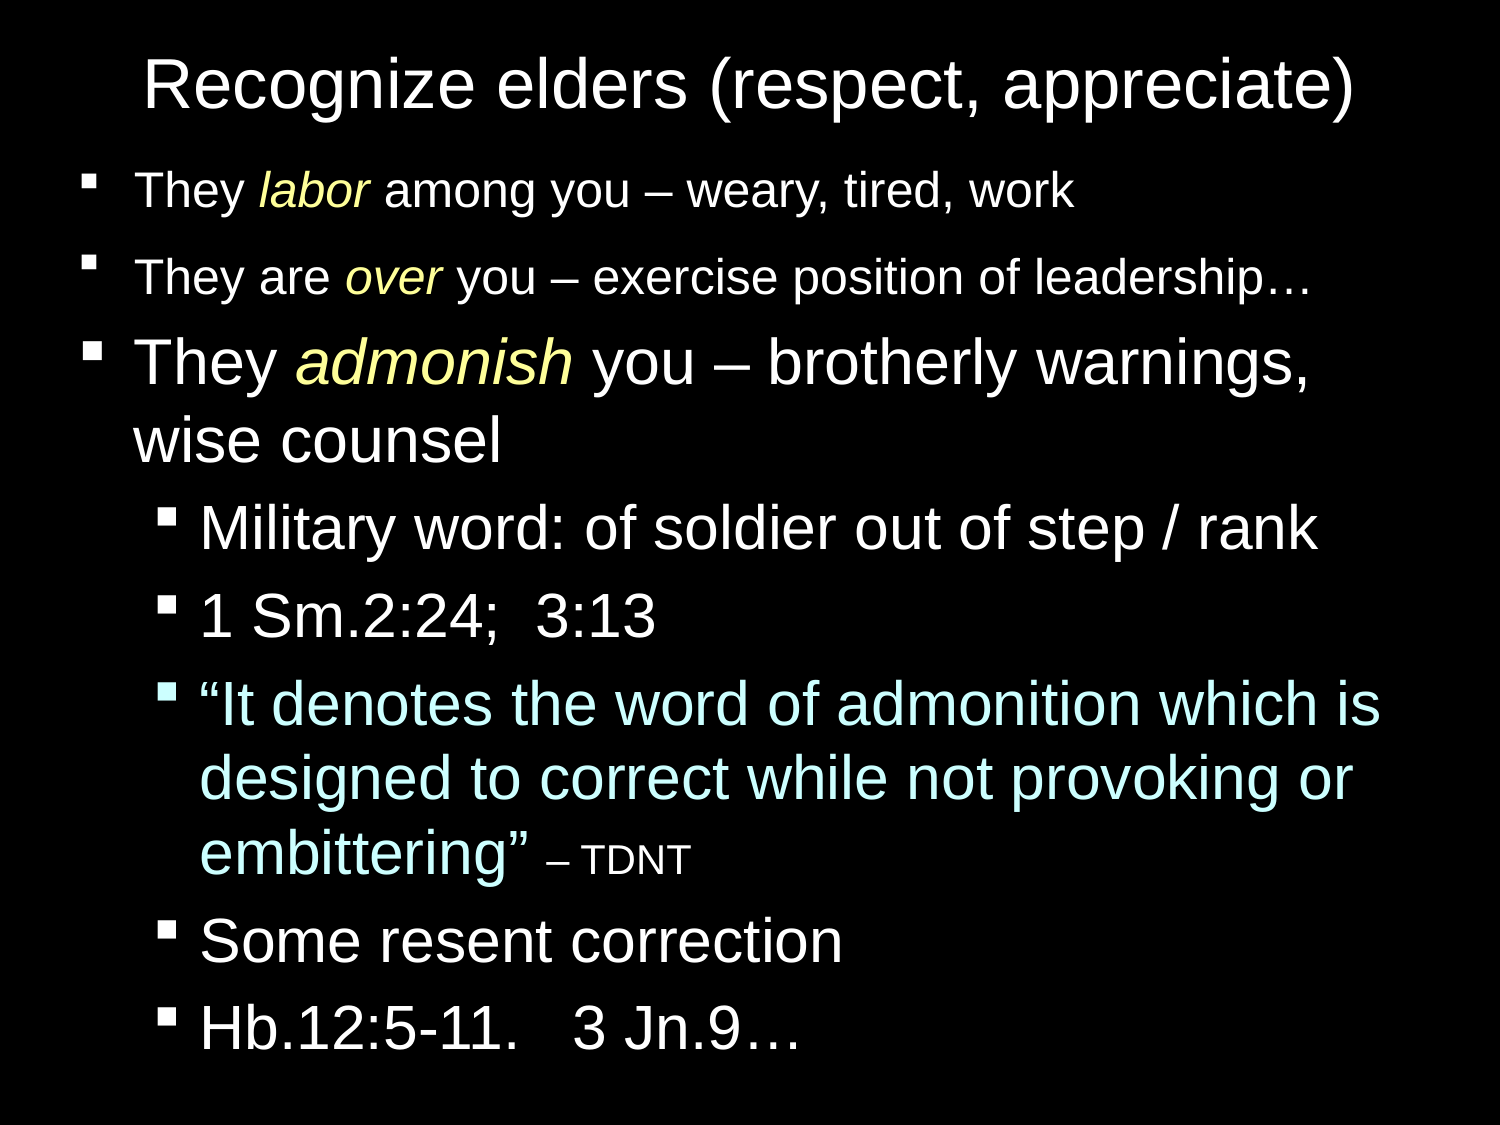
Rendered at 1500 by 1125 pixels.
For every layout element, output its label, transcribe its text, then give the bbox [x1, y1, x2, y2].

title Recognize elders (respect, appreciate) [75, 29, 1425, 132]
list They labor among you – weary, tired, work They are over you – exercise position of leadership… They admonish you – brotherly warnings, wise counsel Military word: of soldier out of step / rank 1 Sm.2:24; 3:13 “It denotes the word of admonition which is designed to correct while not provoking or embittering” – TDNT Some resent correction Hb.12:5-11. 3 Jn.9… [62, 149, 1438, 1063]
